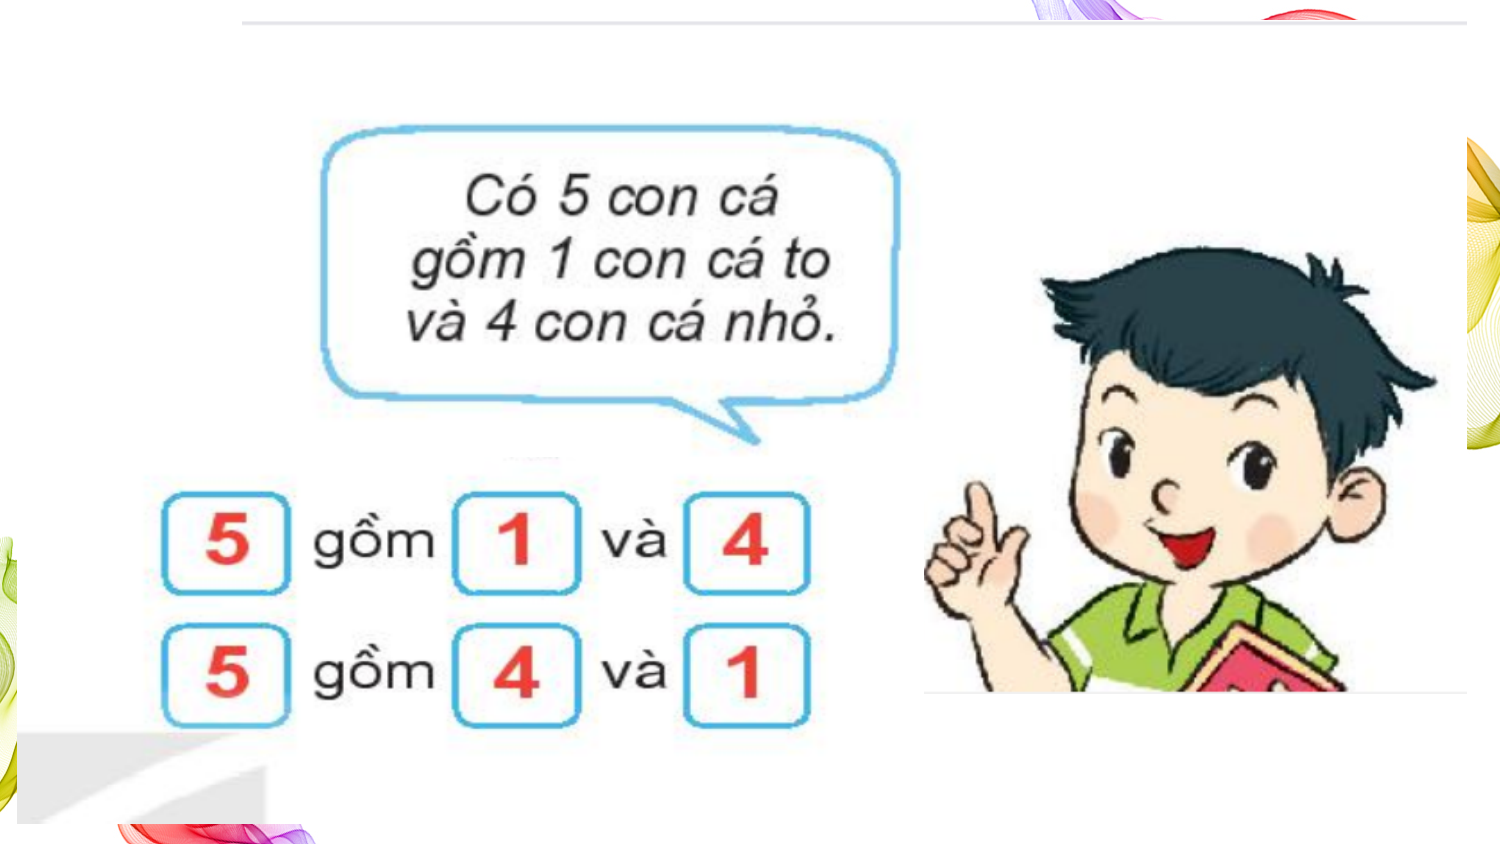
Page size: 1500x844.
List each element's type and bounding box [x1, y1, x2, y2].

list [241, 19, 1468, 694]
picture [0, 0, 1500, 844]
